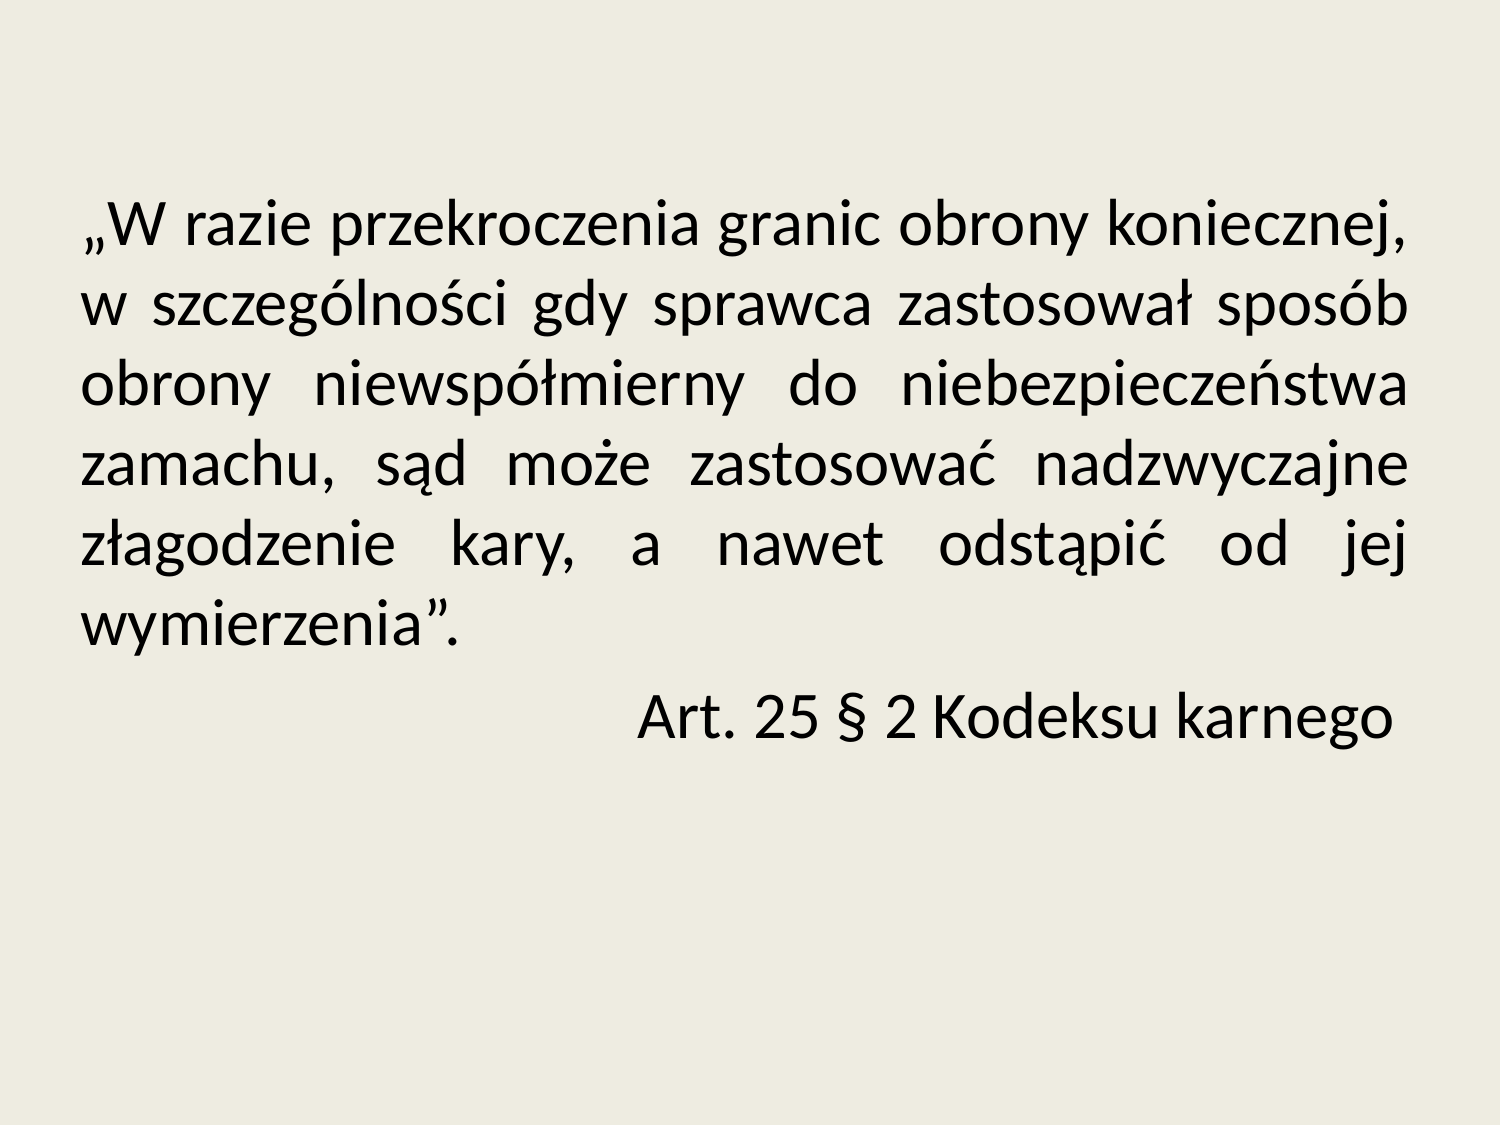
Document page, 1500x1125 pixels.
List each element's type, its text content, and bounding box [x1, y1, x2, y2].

list „W razie przekroczenia granic obrony koniecznej, w szczególności gdy sprawca zastosował sposób obrony niewspółmierny do niebezpieczeństwa zamachu, sąd może zastosować nadzwyczajne złagodzenie kary, a nawet odstąpić od jej wymierzenia”. Art. 25 § 2 Kodeksu karnego [64, 78, 1425, 1005]
